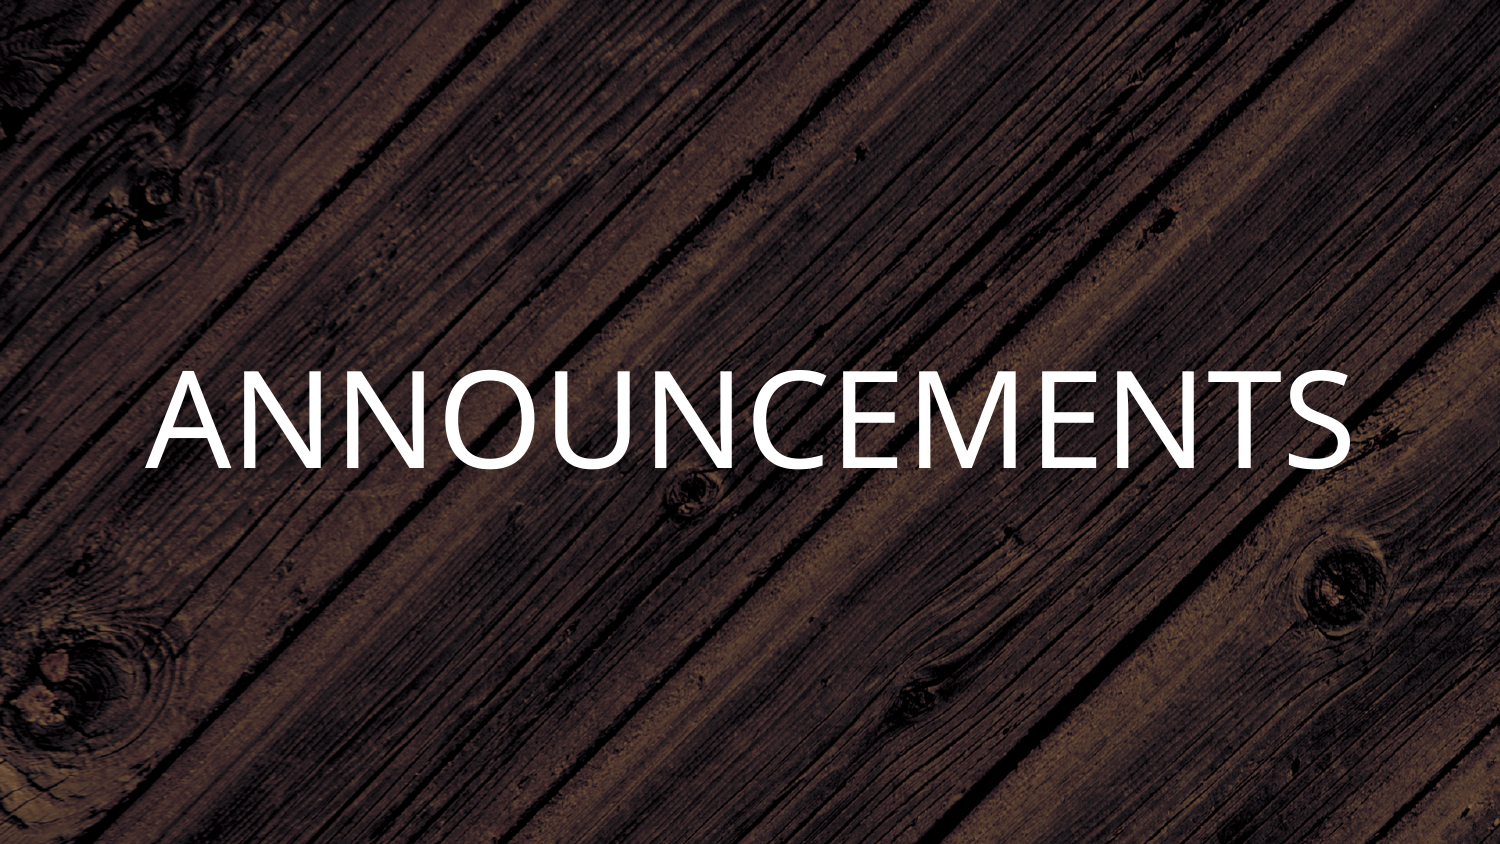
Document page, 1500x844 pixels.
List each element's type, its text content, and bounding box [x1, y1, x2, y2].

picture [0, 0, 1500, 844]
text_box Announcements [35, 318, 1468, 487]
